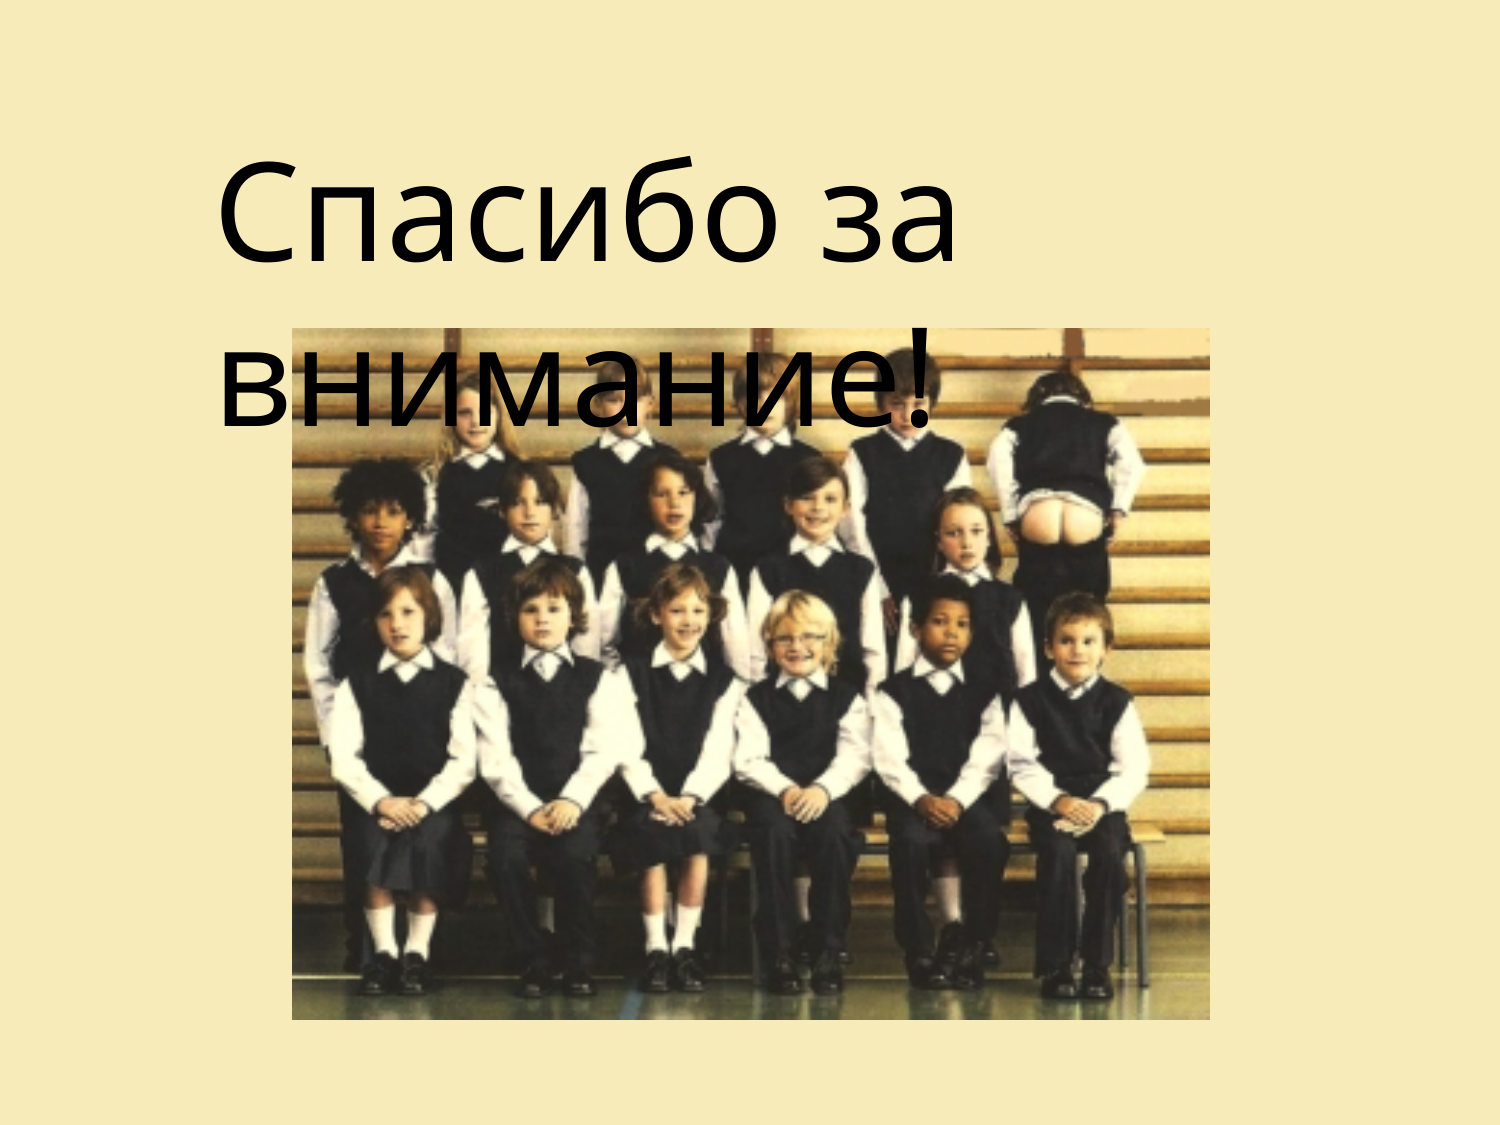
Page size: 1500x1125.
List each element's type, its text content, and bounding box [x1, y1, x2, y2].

text_box Спасибо за внимание! [199, 117, 1395, 462]
picture [292, 327, 1210, 1020]
